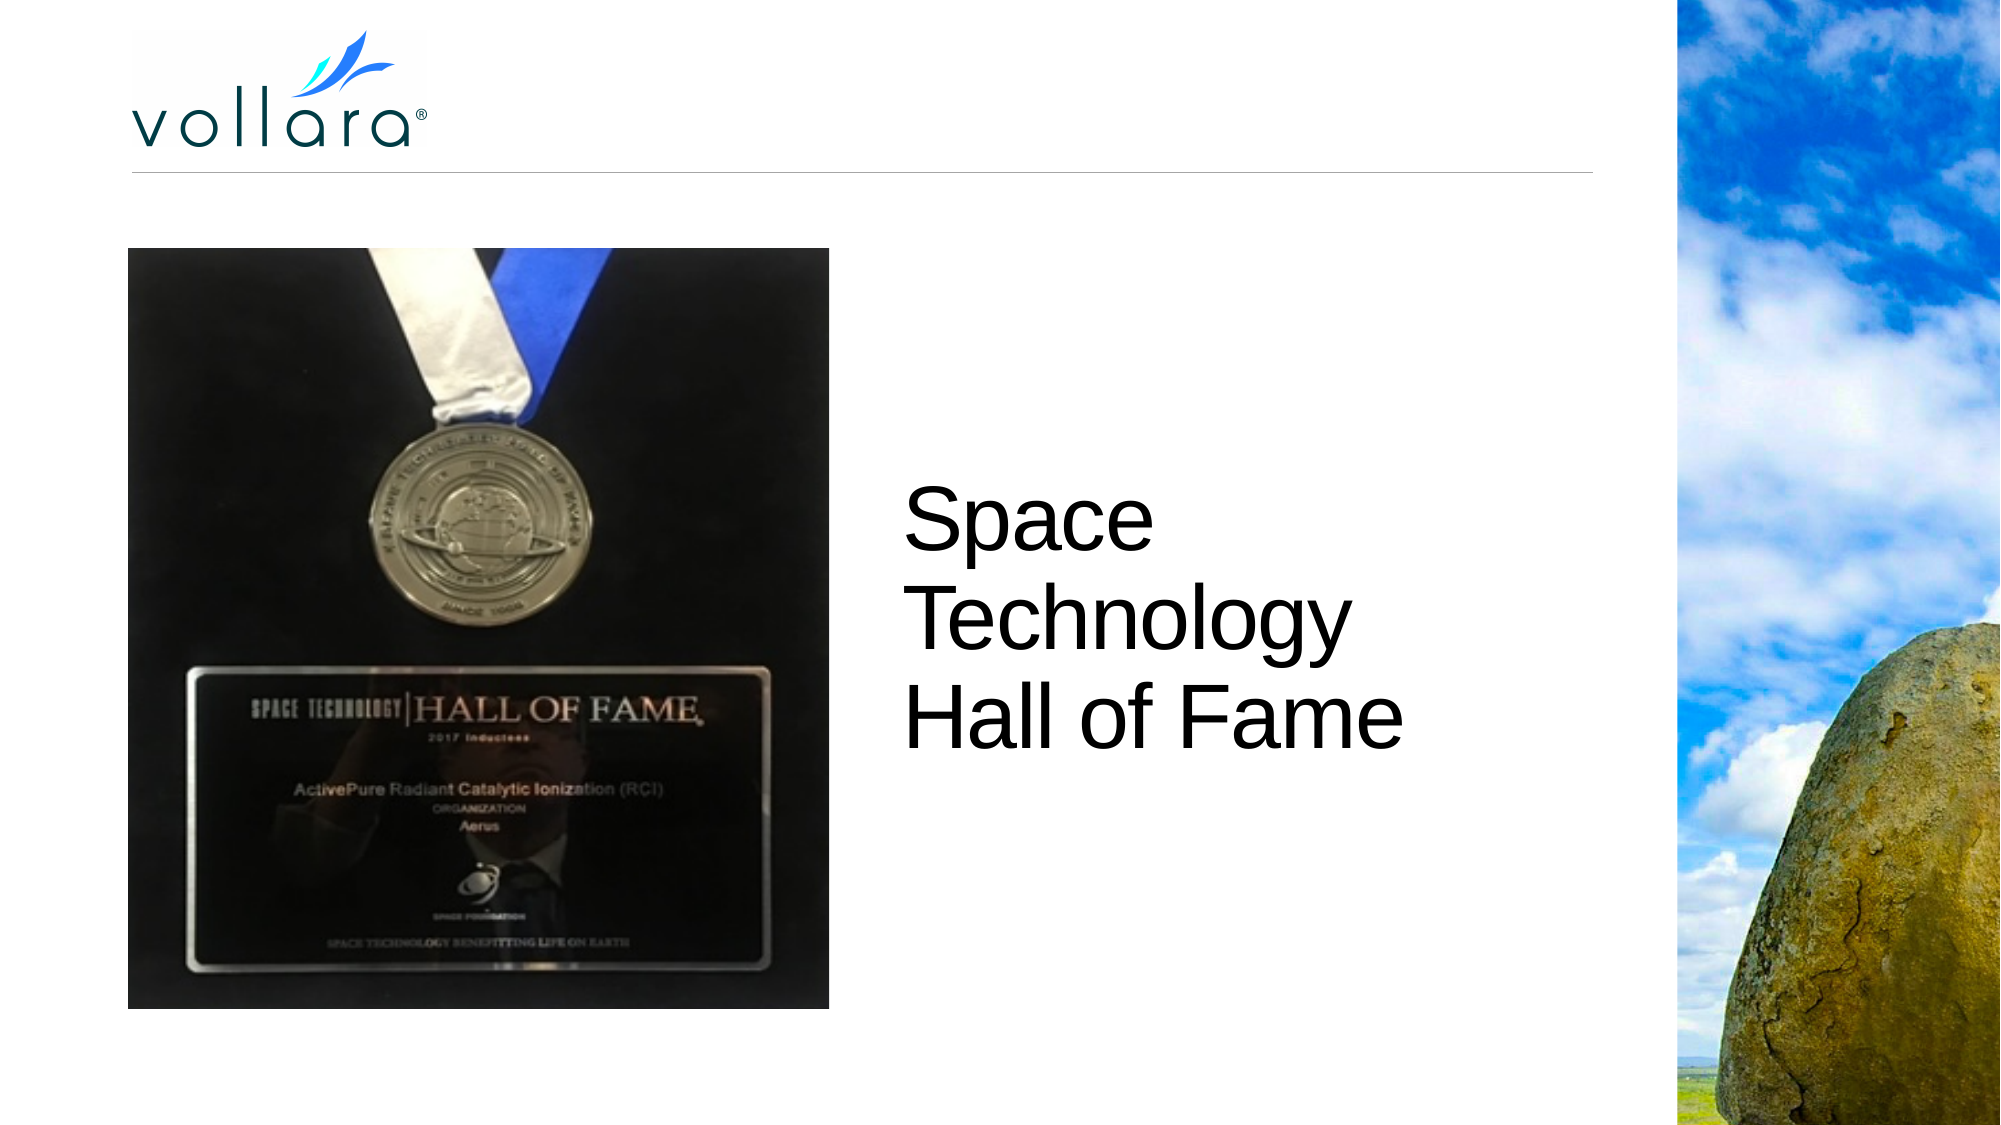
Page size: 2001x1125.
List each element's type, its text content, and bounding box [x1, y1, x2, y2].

picture [128, 248, 830, 1009]
picture [1677, 0, 2000, 1125]
picture [132, 30, 427, 147]
text_box Space Technology Hall of Fame [887, 463, 1600, 987]
